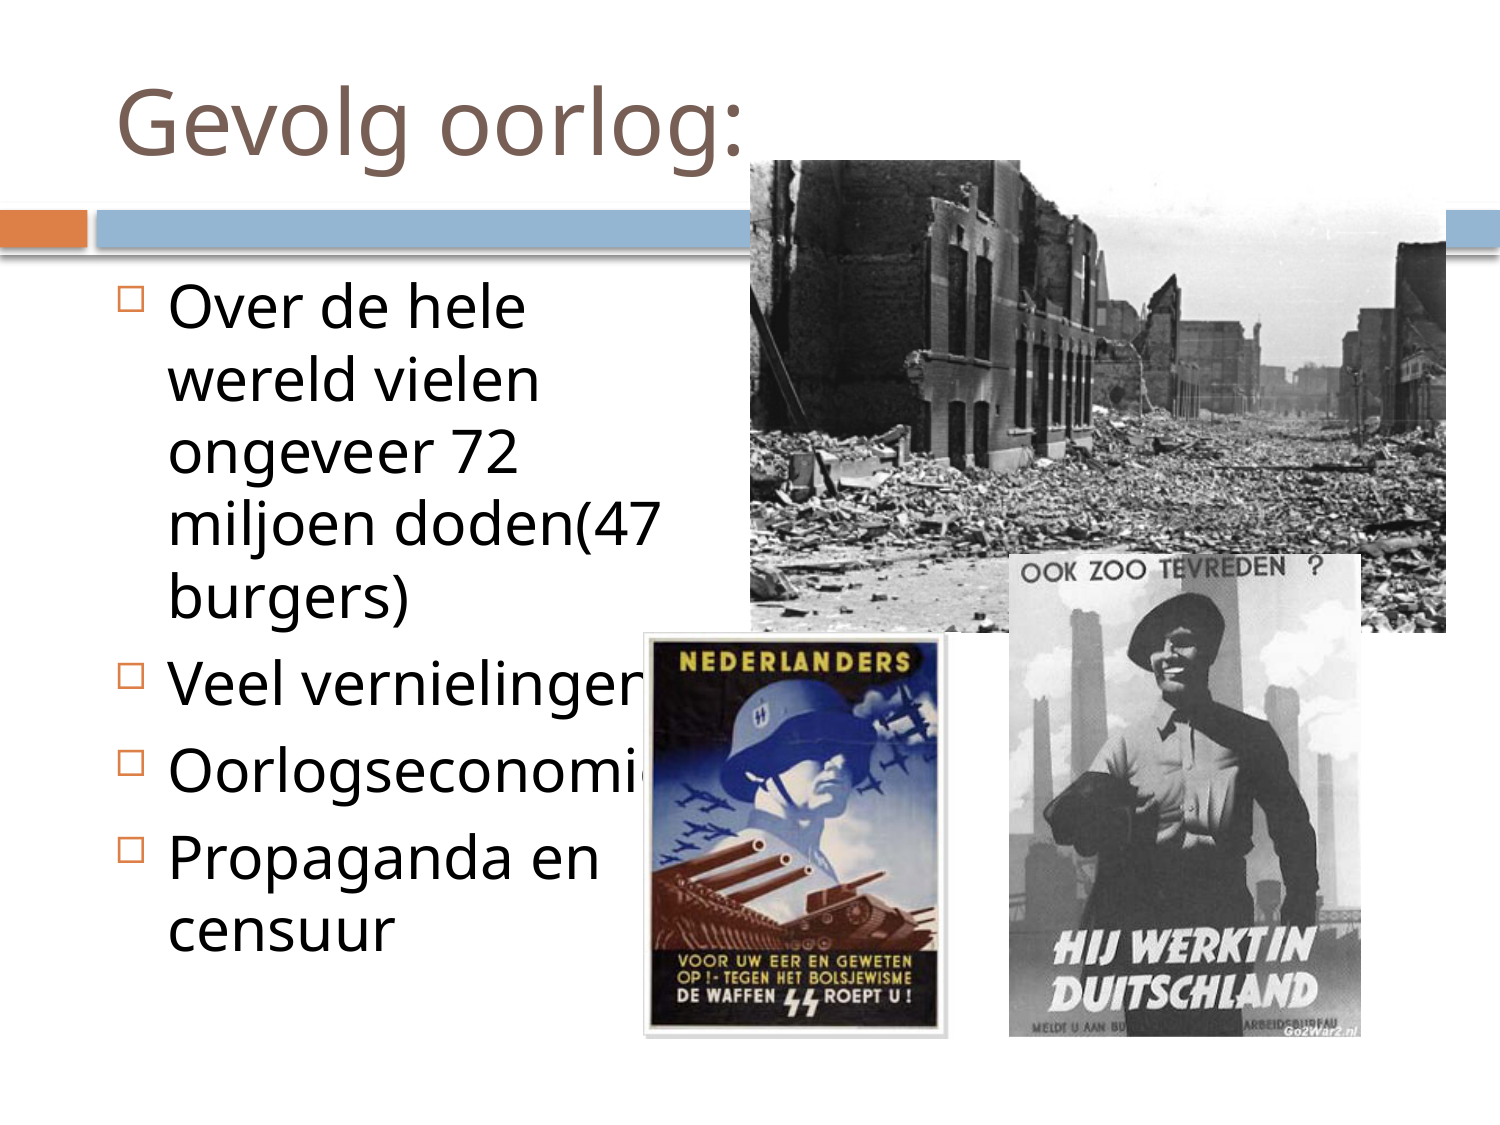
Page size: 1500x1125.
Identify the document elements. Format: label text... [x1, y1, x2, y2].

picture [643, 160, 1446, 1040]
title Gevolg oorlog: [99, 37, 1438, 200]
list Over de hele wereld vielen ongeveer 72 miljoen doden(47 burgers) Veel vernielingen Oorlogseconomie Propaganda en censuur [99, 260, 738, 1011]
